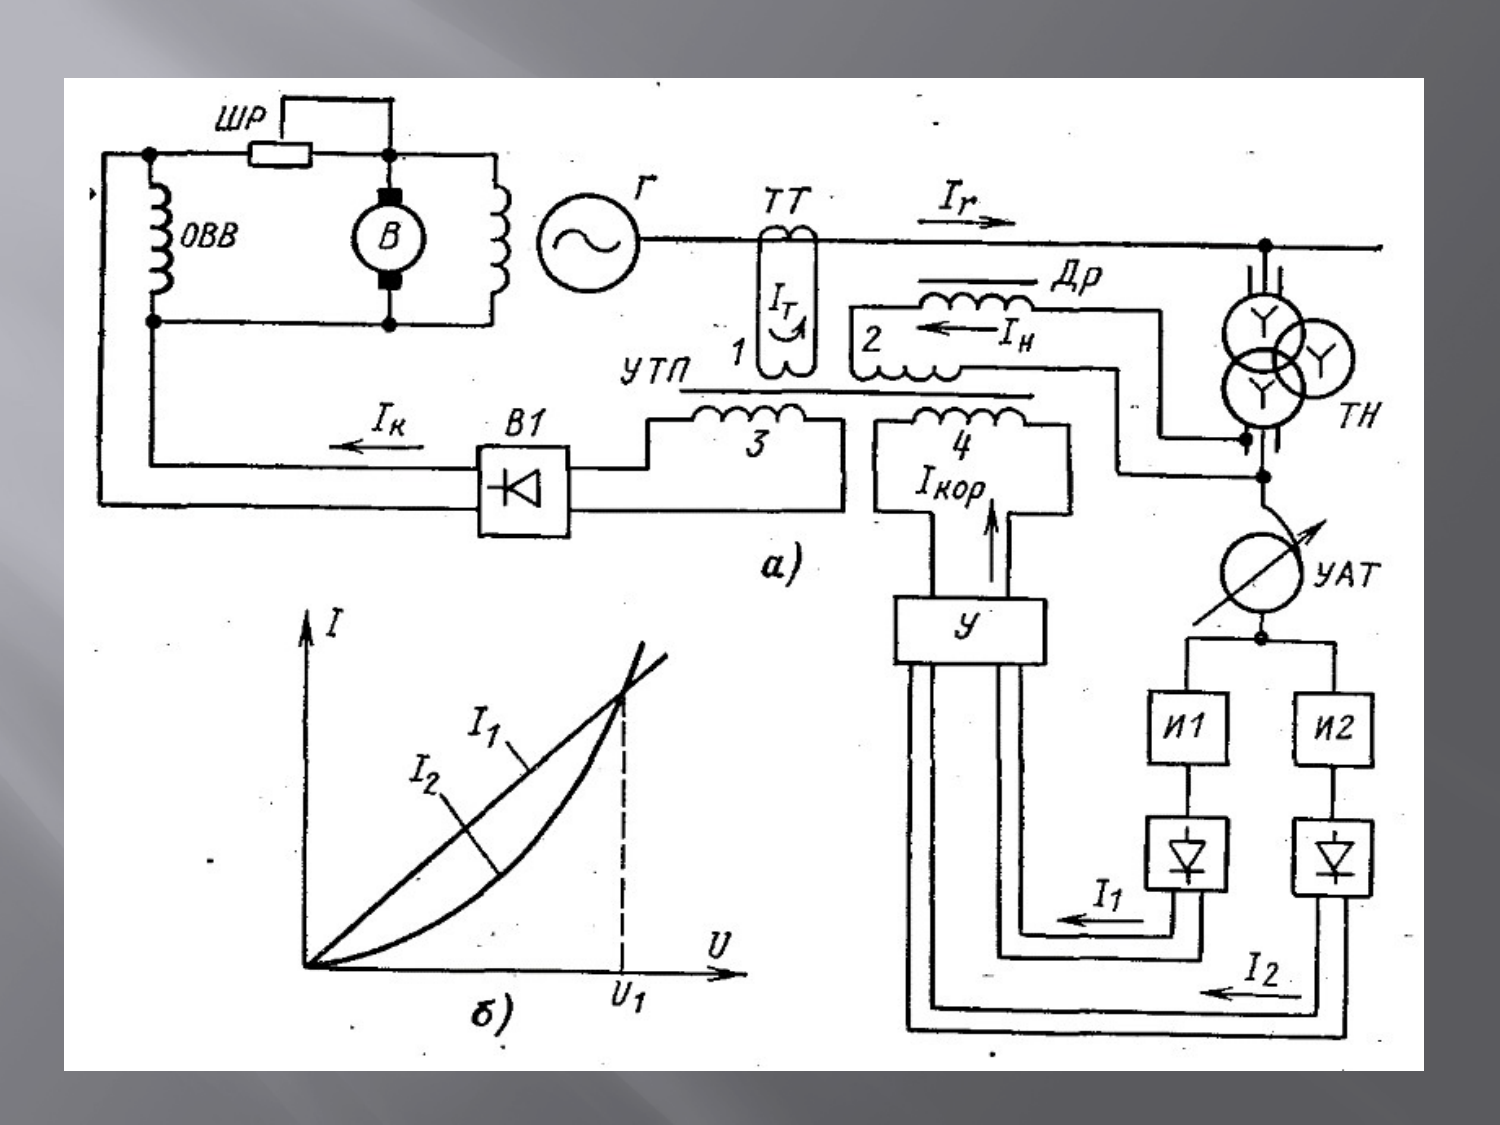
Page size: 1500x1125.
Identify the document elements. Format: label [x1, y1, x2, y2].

list [64, 77, 1424, 1071]
